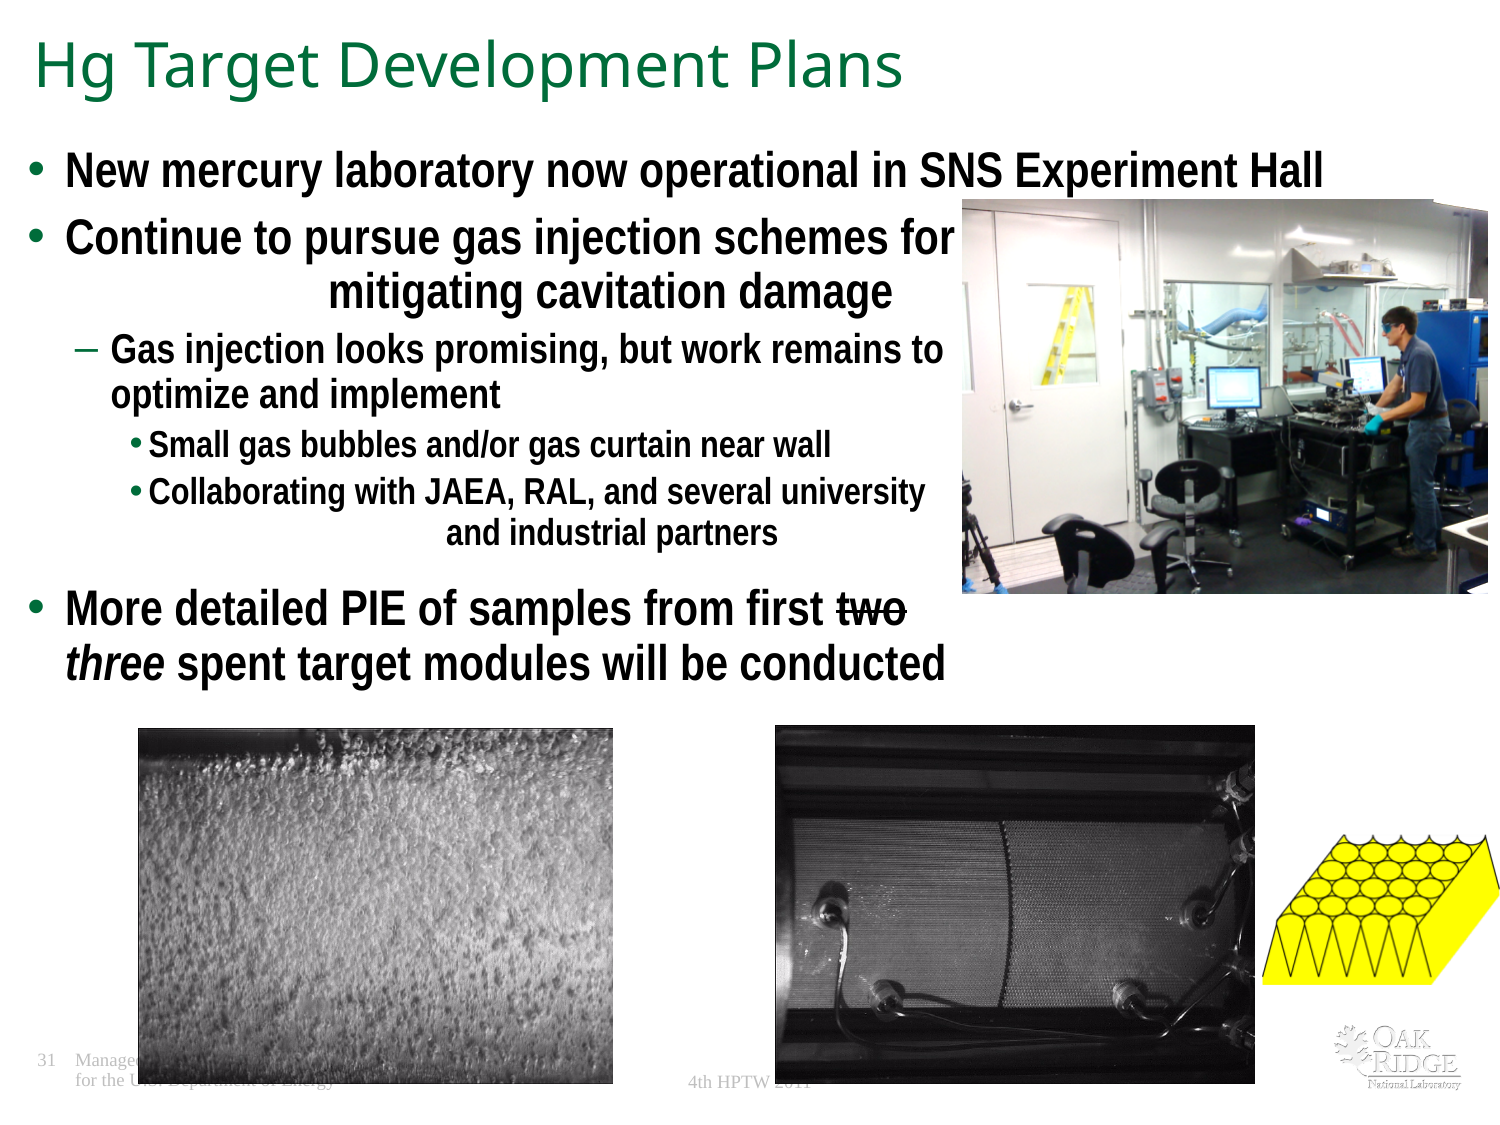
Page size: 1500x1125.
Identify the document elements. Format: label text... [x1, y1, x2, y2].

list New mercury laboratory now operational in SNS Experiment Hall [12, 136, 1345, 203]
text_box Continue to pursue gas injection schemes for mitigating cavitation damage Gas injection looks promising, but work remains to optimize and implement Small gas bubbles and/or gas curtain near wall Collaborating with JAEA, RAL, and several university and industrial partners More detailed PIE of samples from first two three spent target modules will be conducted [12, 203, 1000, 699]
picture [1262, 834, 1500, 986]
picture [1325, 1019, 1472, 1095]
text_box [137, 727, 614, 1086]
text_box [774, 724, 1256, 1086]
title Hg Target Development Plans [17, 28, 1369, 109]
picture [962, 199, 1488, 594]
